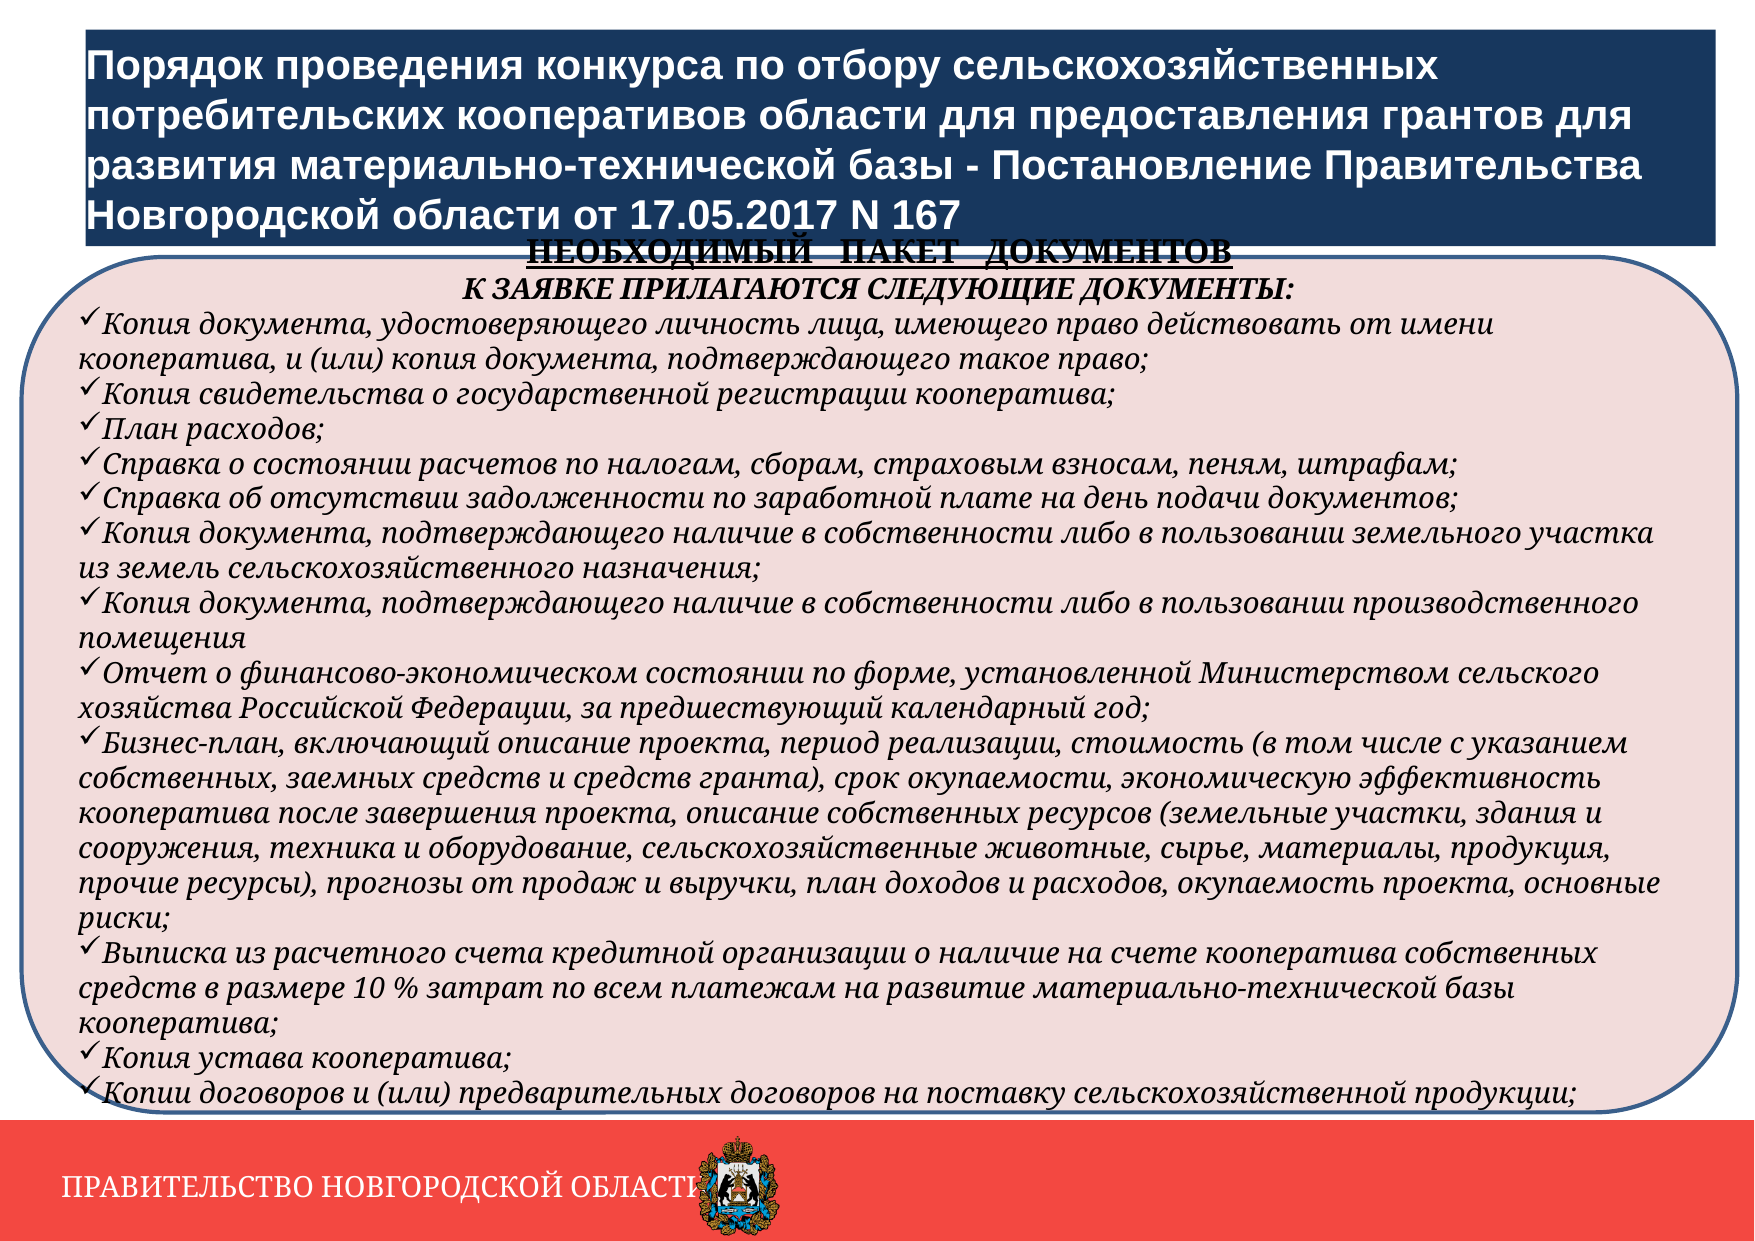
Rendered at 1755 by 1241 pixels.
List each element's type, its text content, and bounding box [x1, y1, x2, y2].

picture [0, 1120, 1755, 1241]
title Порядок проведения конкурса по отбору сельскохозяйственных потребительских кооперативов области для предоставления грантов для развития материально-технической базы - Постановление Правительства Новгородской области от 17.05.2017 N 167 [85, 29, 1716, 247]
text_box НЕОБХОДИМЫЙ ПАКЕТ ДОКУМЕНТОВ К ЗАЯВКЕ ПРИЛАГАЮТСЯ СЛЕДУЮЩИЕ ДОКУМЕНТЫ: Копия документа, удостоверяющего личность лица, имеющего право действовать от имени кооператива, и (или) копия документа, подтверждающего такое право; Копия свидетельства о государственной регистрации кооператива; План расходов; Справка о состоянии расчетов по налогам, сборам, страховым взносам, пеням, штрафам; Справка об отсутствии задолженности по заработной плате на день подачи документов; Копия документа, подтверждающего наличие в собственности либо в пользовании земельного участка из земель сельскохозяйственного назначения; Копия документа, подтверждающего наличие в собственности либо в пользовании производственного помещения Отчет о финансово-экономическом состоянии по форме, установленной Министерством сельского хозяйства Российской Федерации, за предшествующий календарный год; Бизнес-план, включающий описание проекта, период реализации, стоимость (в том числе с указанием собственных, заемных средств и средств гранта), срок окупаемости, экономическую эффективность кооператива после завершения проекта, описание собственных ресурсов (земельные участки, здания и сооружения, техника и оборудование, сельскохозяйственные животные, сырье, материалы, продукция, прочие ресурсы), прогнозы от продаж и выручки, план доходов и расходов, окупаемость проекта, основные риски; Выписка из расчетного счета кредитной организации о наличие на счете кооператива собственных средств в размере 10 % затрат по всем платежам на развитие материально-технической базы кооператива; Копия устава кооператива; Копии договоров и (или) предварительных договоров на поставку сельскохозяйственной продукции; [19, 254, 1740, 1115]
